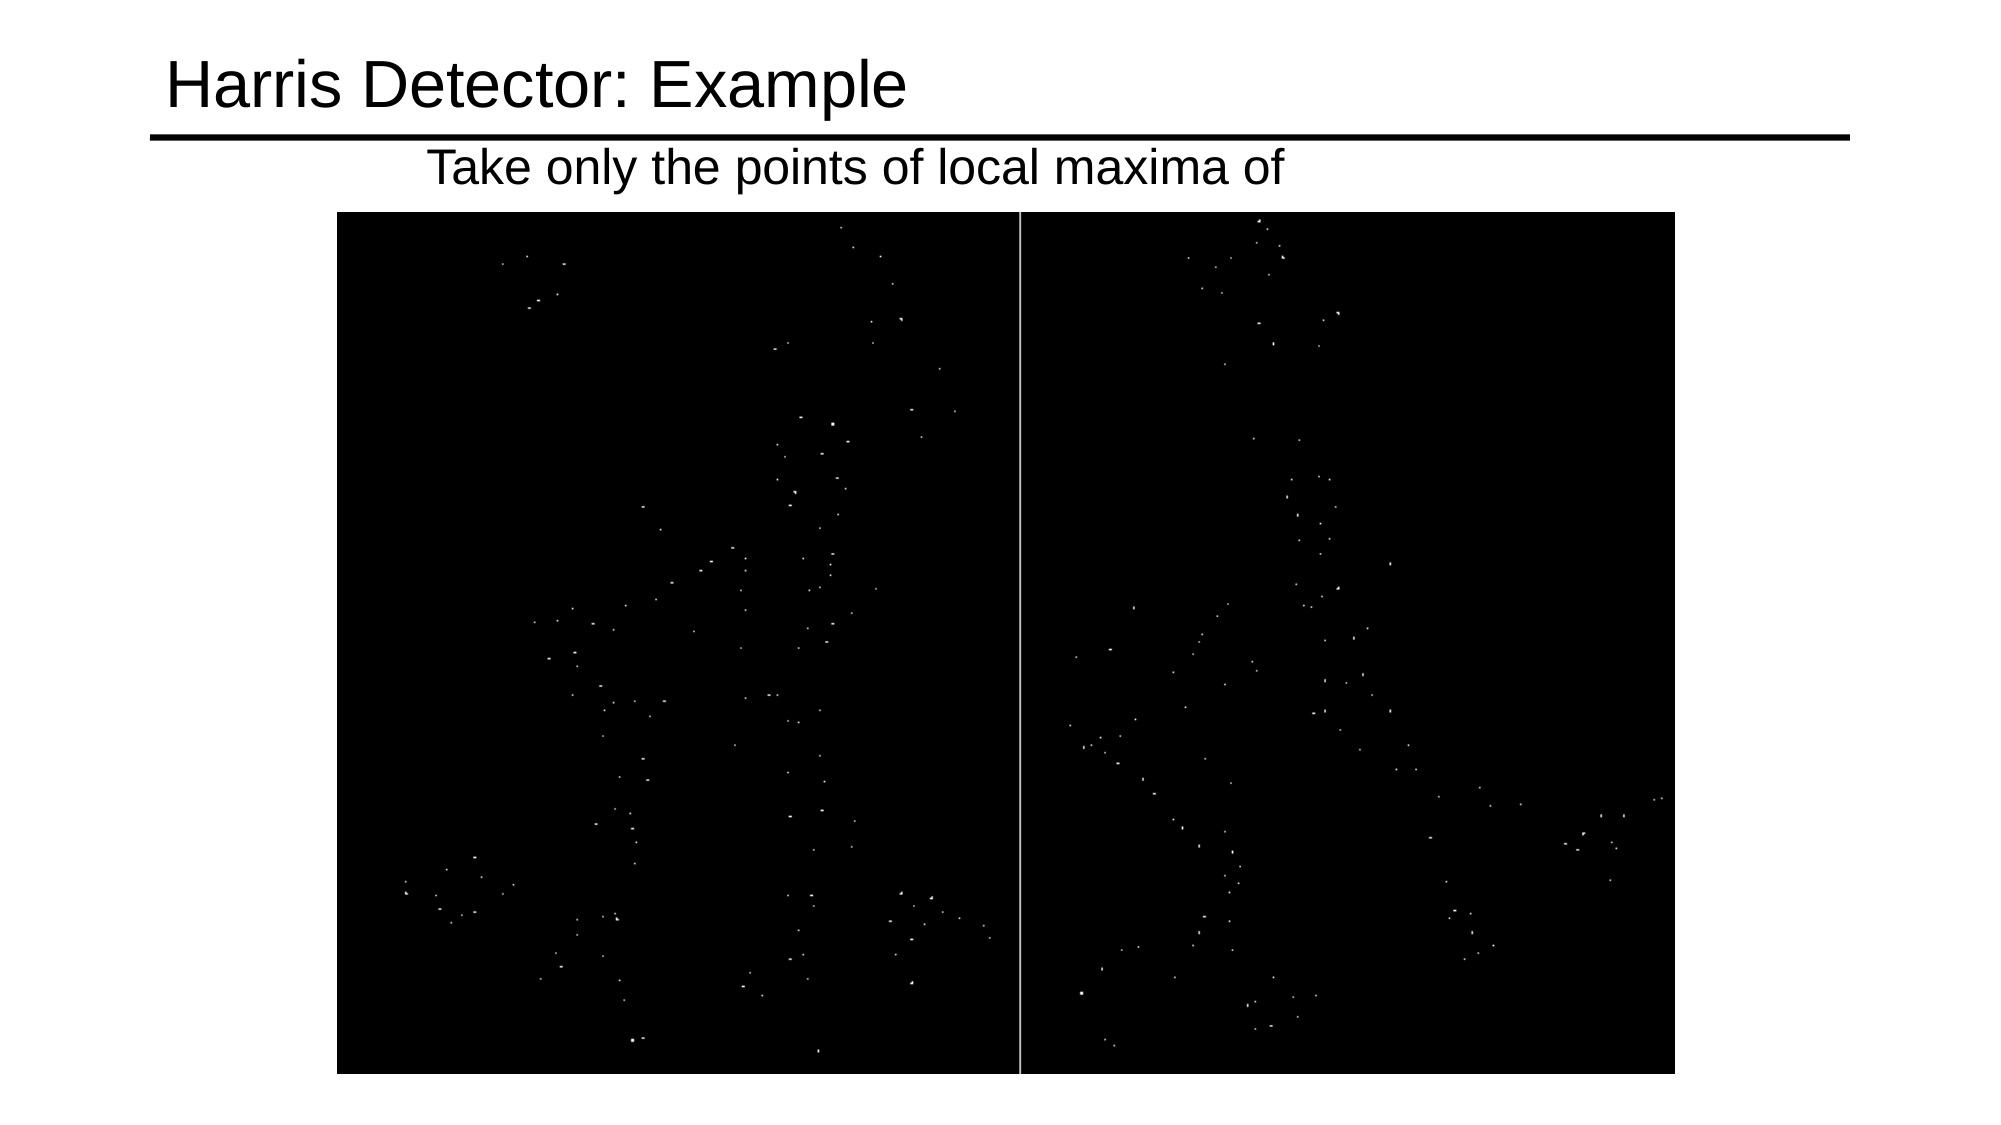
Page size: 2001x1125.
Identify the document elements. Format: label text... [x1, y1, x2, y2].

title Harris Detector: Example [149, 12, 1851, 151]
picture [337, 212, 1676, 1075]
